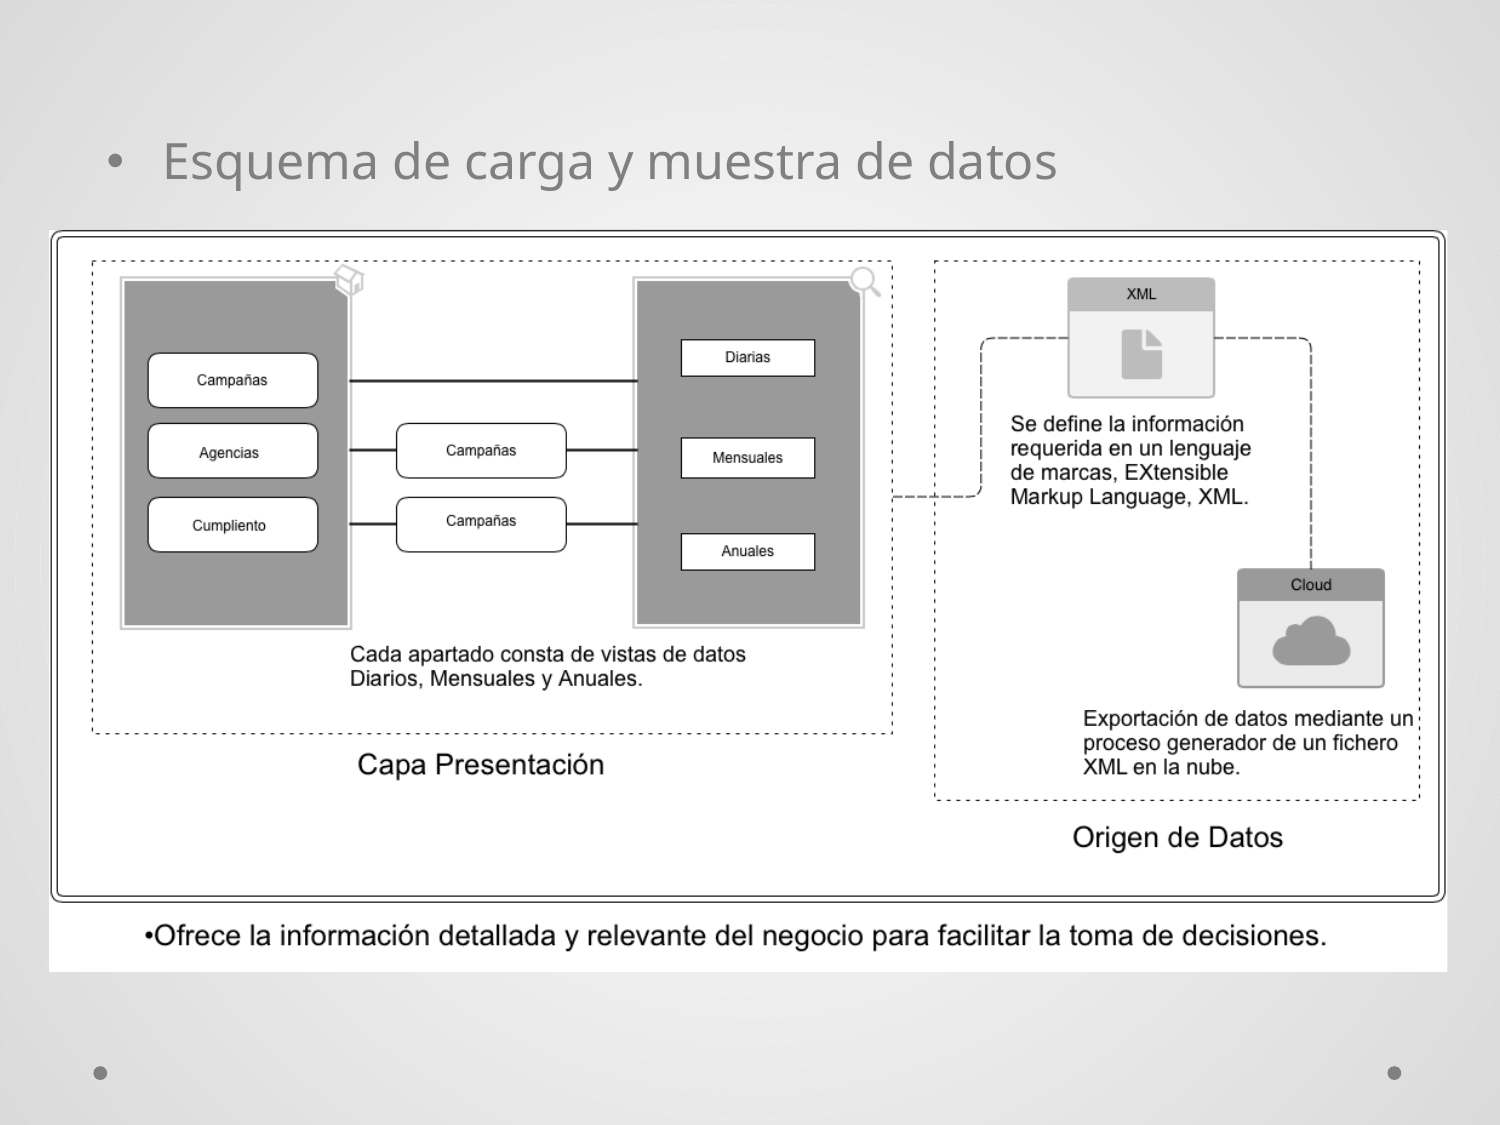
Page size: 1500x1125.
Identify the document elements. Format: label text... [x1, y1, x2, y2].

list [48, 229, 1448, 973]
text_box Esquema de carga y muestra de datos [91, 122, 1399, 198]
